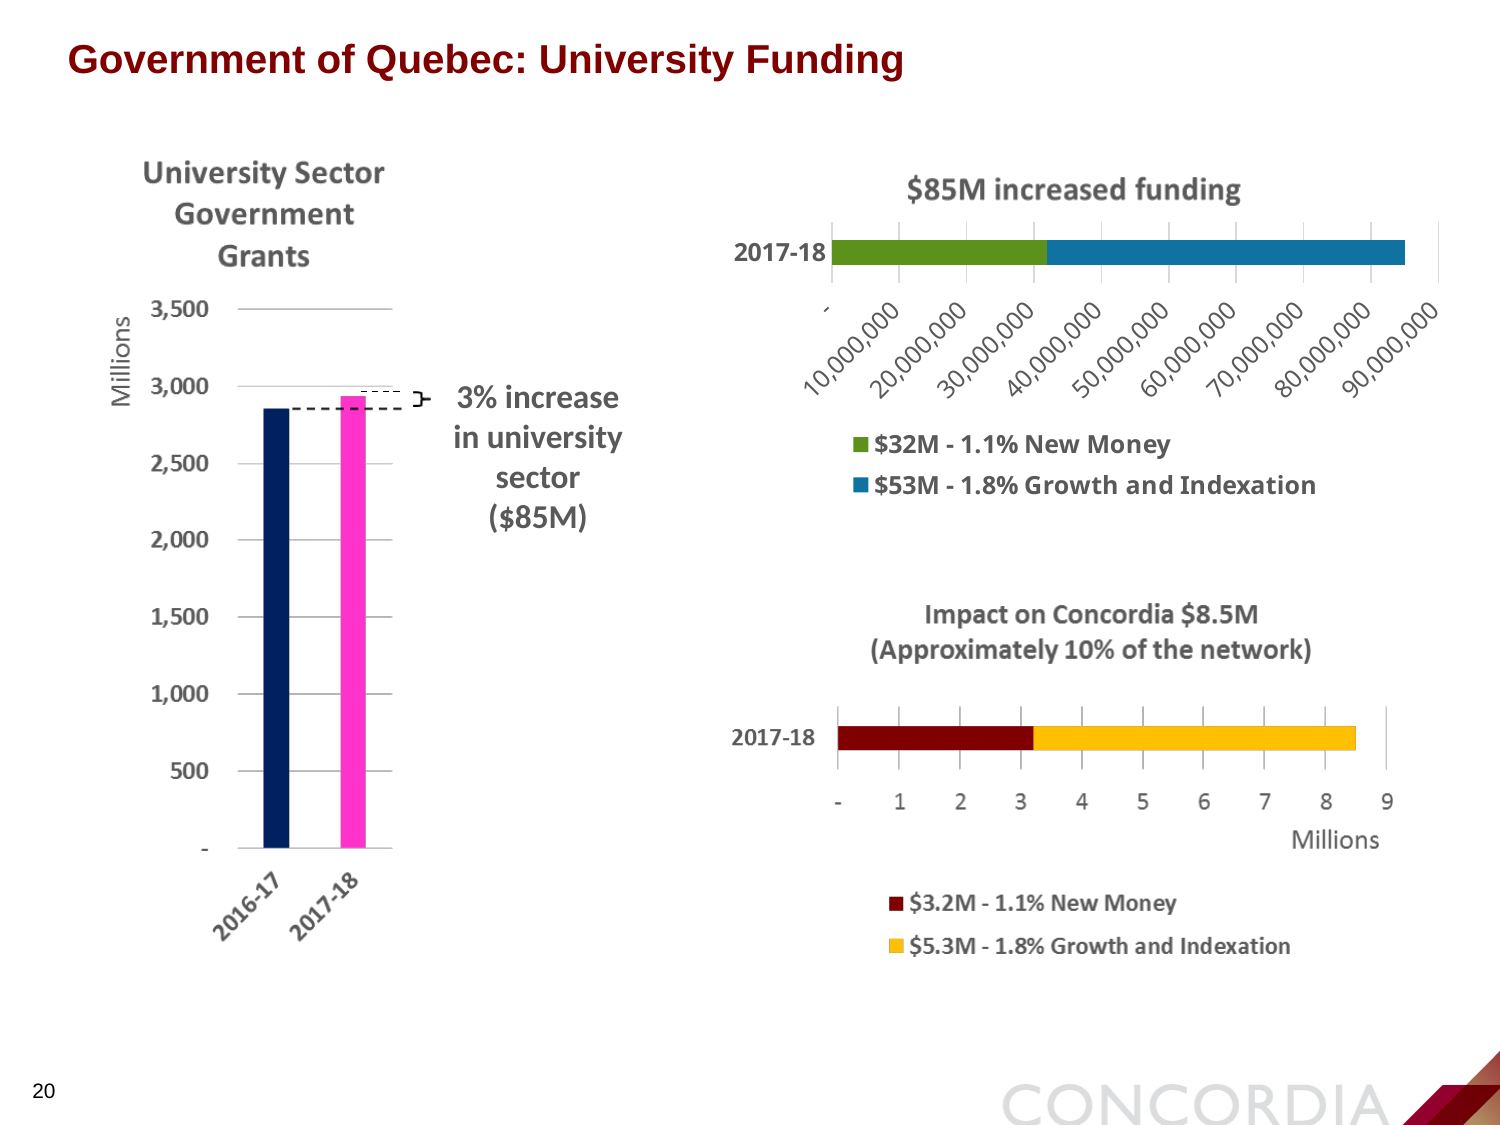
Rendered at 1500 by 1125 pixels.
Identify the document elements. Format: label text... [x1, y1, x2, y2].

picture [0, 0, 1500, 1125]
title Government of Quebec: University Funding [52, 25, 1500, 139]
text_box 3% increase in university sector ($85M) [430, 368, 646, 543]
chart [718, 215, 1466, 509]
